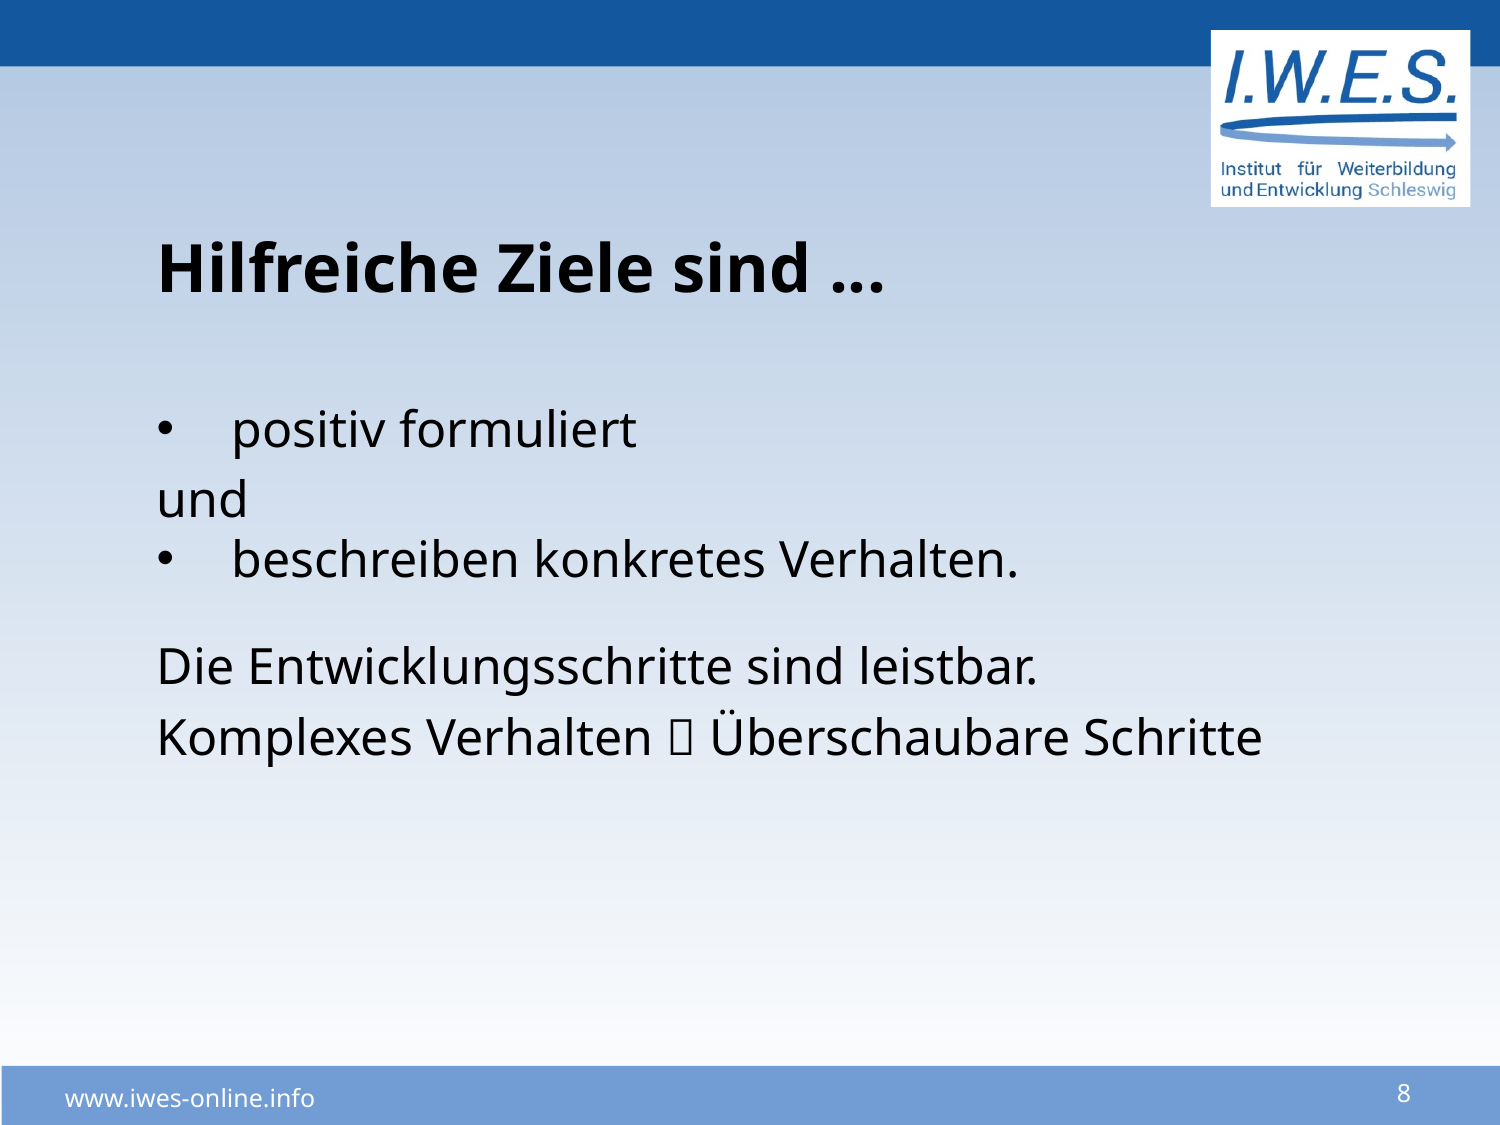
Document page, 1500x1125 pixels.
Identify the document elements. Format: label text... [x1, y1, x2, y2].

text_box [0, 1064, 1500, 1125]
text_box [0, 0, 1500, 68]
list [1210, 30, 1471, 207]
text_box Hilfreiche Ziele sind ... positiv formuliert und beschreiben konkretes Verhalten. Die Entwicklungsschritte sind leistbar. Komplexes Verhalten  Überschaubare Schritte [141, 218, 1500, 1028]
text_box www.iwes-online.info [50, 1074, 400, 1120]
slide_number 8 [1075, 1064, 1426, 1124]
